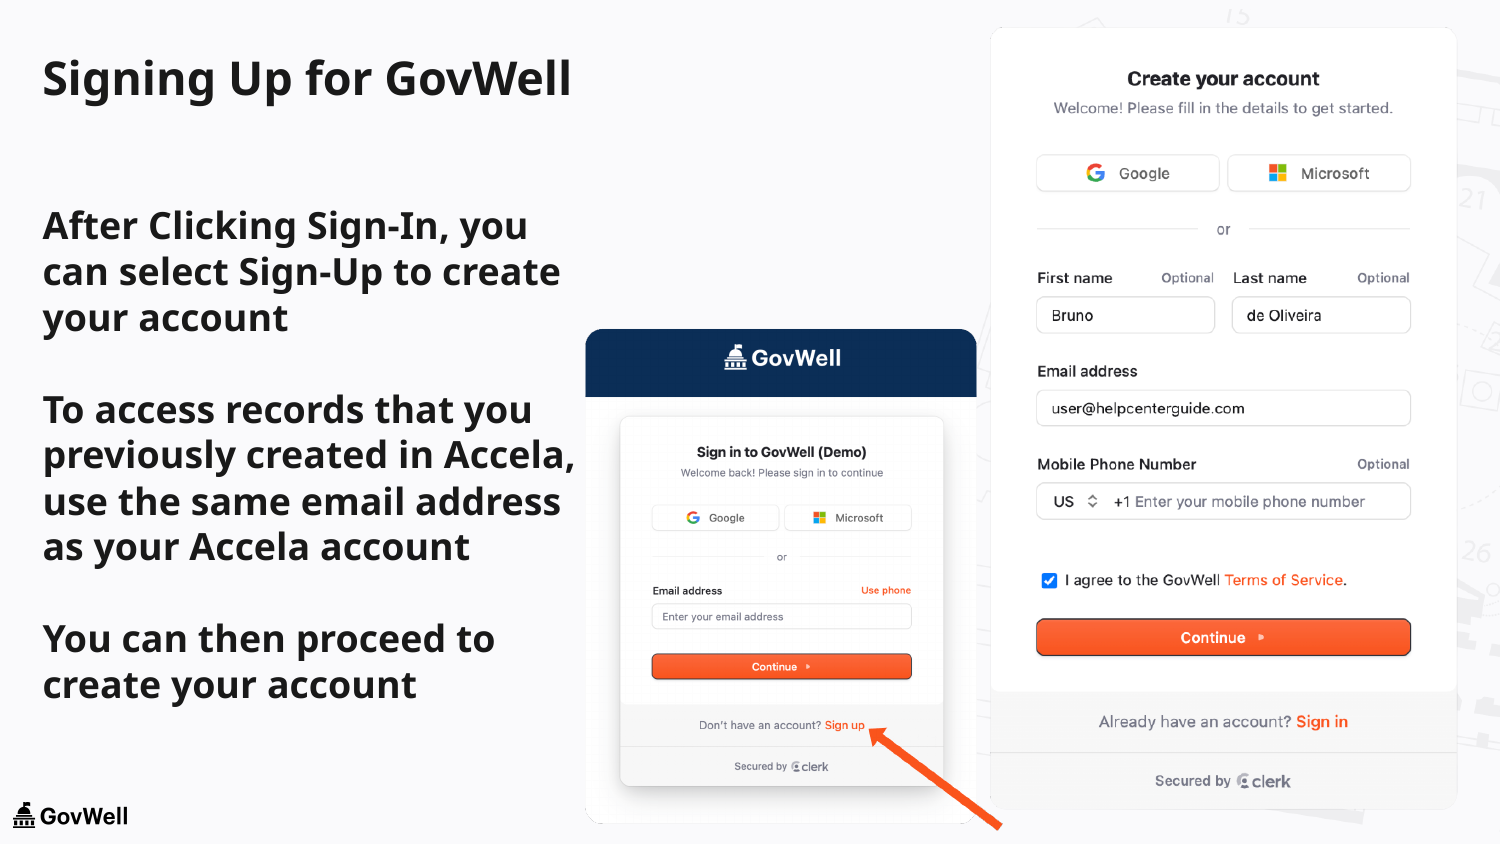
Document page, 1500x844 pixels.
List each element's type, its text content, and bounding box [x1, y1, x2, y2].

text_box After Clicking Sign-In, you can select Sign-Up to create your account To access records that you previously created in Accela, use the same email address as your Accela account You can then proceed to create your account [27, 187, 599, 783]
text_box Signing Up for GovWell [27, 30, 774, 125]
picture [13, 802, 129, 828]
picture [557, 0, 1500, 844]
